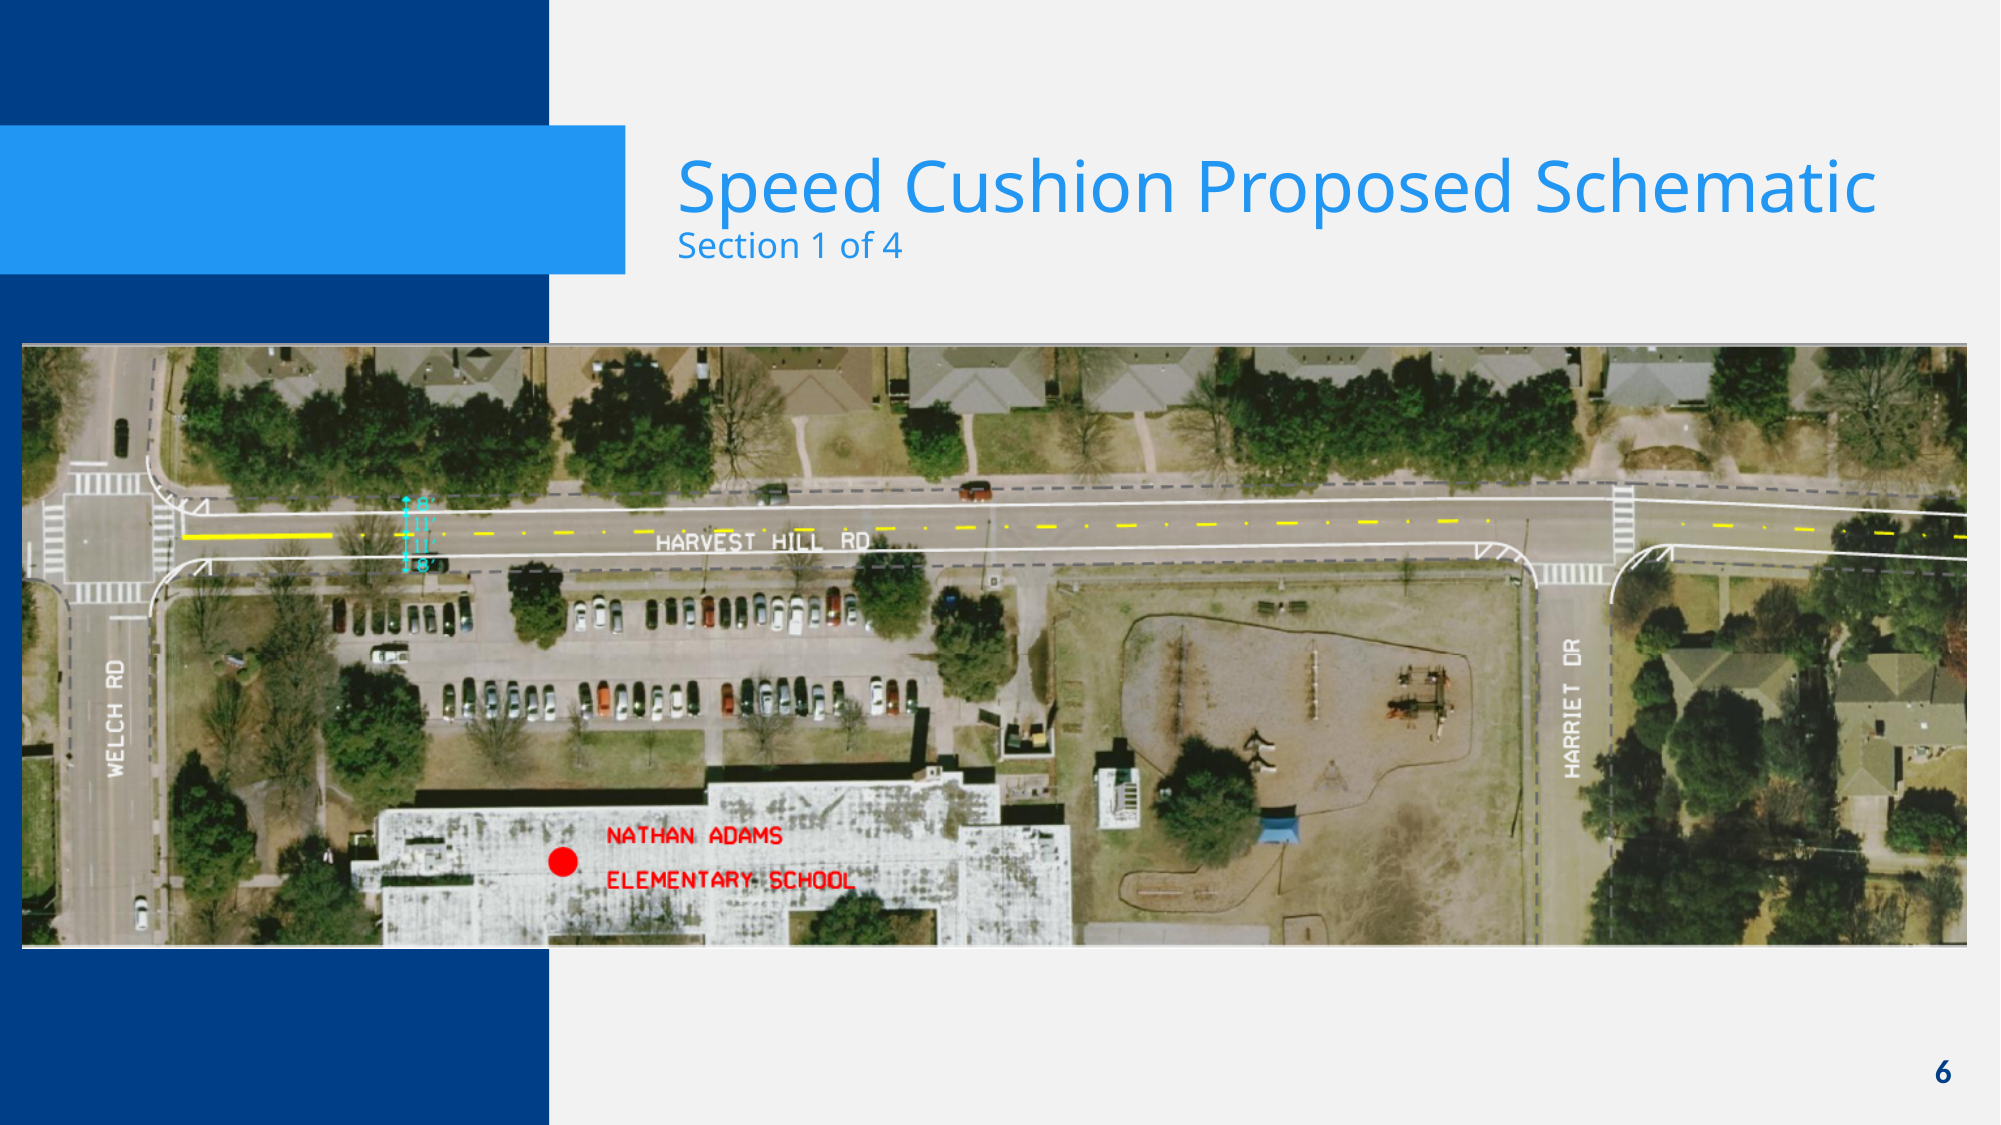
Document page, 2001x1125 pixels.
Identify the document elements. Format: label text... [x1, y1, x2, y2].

title Speed Cushion Proposed Schematic Section 1 of 4 [662, 125, 1906, 292]
text_box 6 [1516, 1042, 1967, 1103]
picture [22, 343, 1967, 949]
